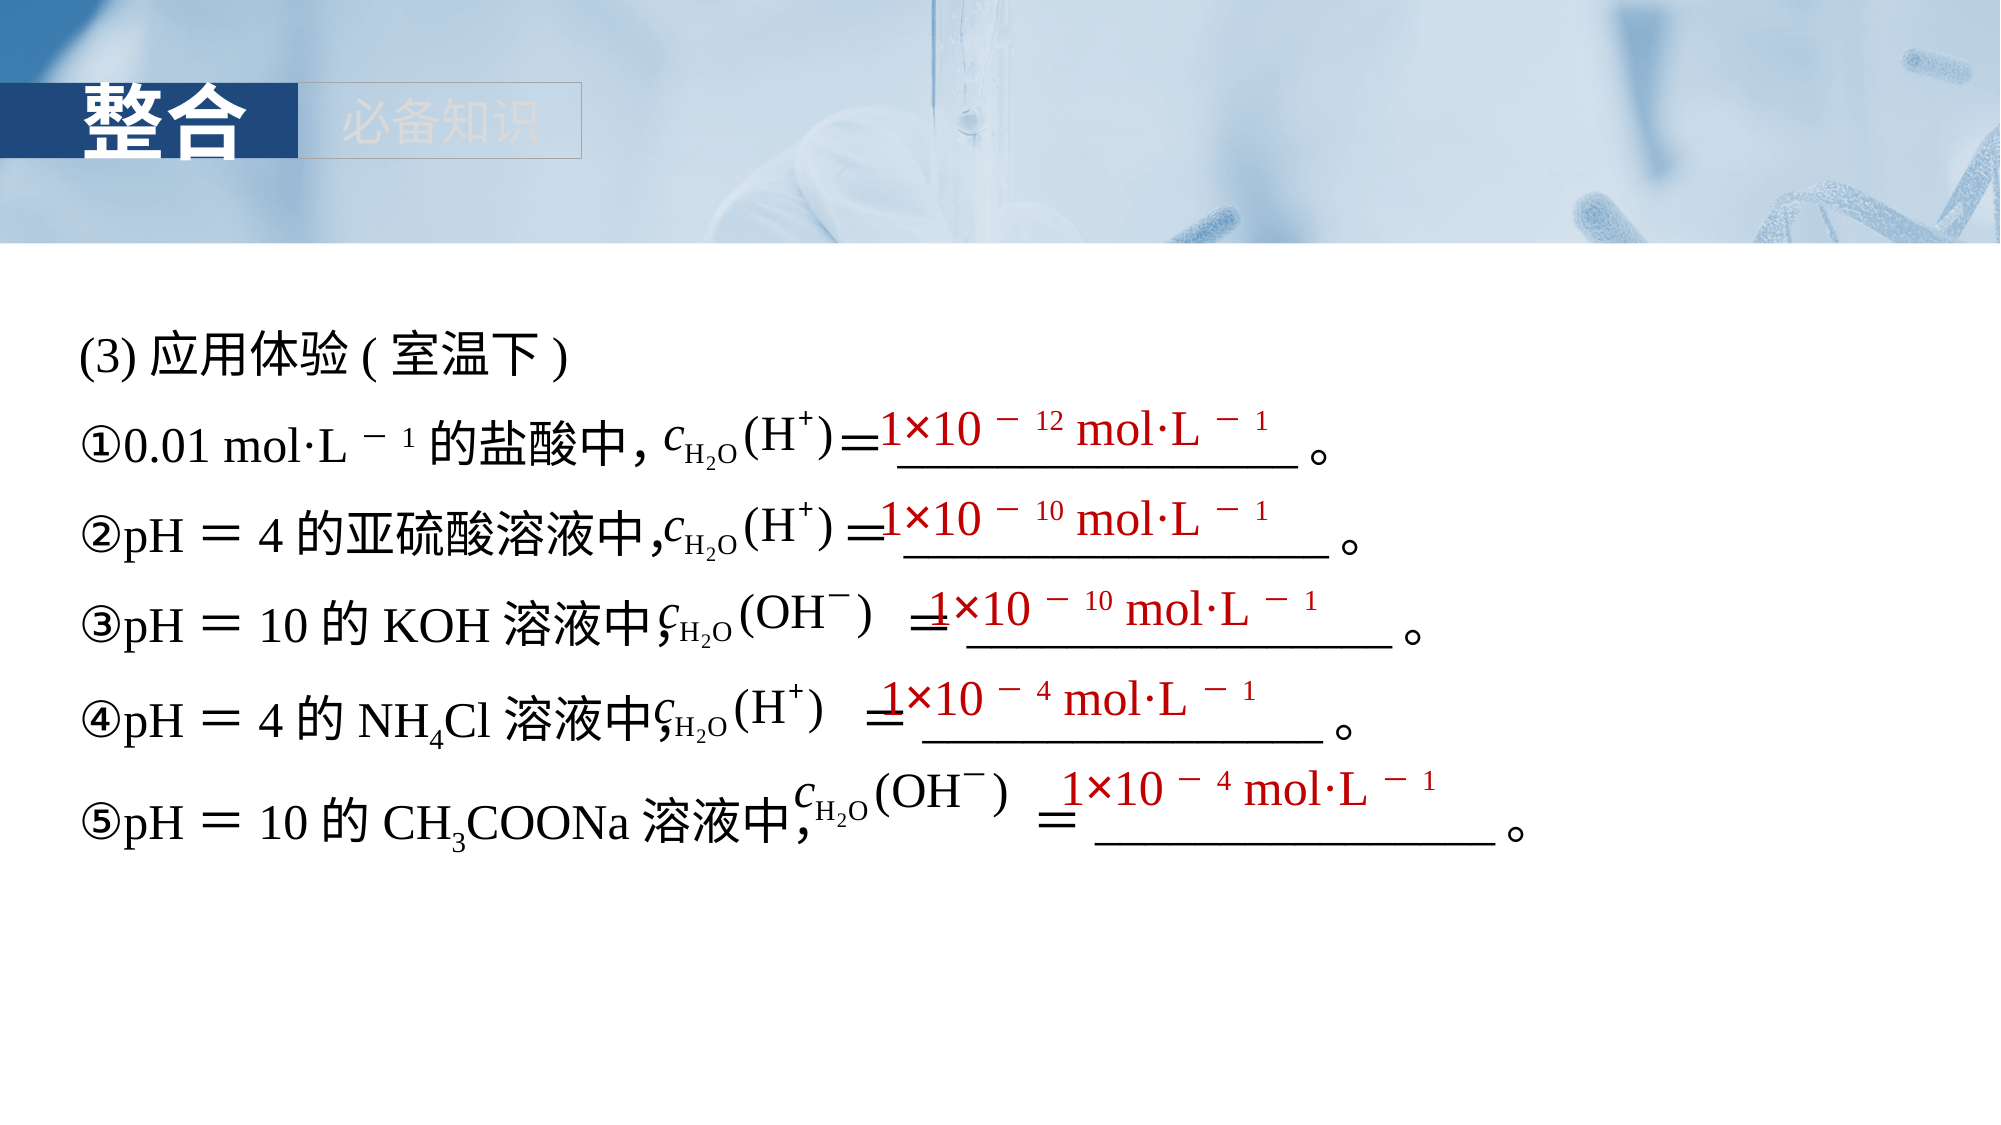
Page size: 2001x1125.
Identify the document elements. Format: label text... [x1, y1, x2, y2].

text_box 1×10－4 mol·L－1 [1045, 748, 1452, 824]
text_box 1×10－10 mol·L－1 [863, 477, 1284, 553]
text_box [646, 670, 833, 753]
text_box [656, 487, 843, 571]
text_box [787, 753, 1019, 837]
text_box 1×10－10 mol·L－1 [912, 567, 1334, 643]
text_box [651, 574, 884, 657]
text_box 1×10－4 mol·L－1 [865, 657, 1272, 733]
text_box (3)应用体验(室温下) ①0.01 mol·L－1的盐酸中， ＝________________。 ②pH＝4的亚硫酸溶液中， ＝_________________。 ③pH＝10的KOH溶液中， ＝_________________。 ④pH＝4的NH4Cl溶液中， ＝________________。 ⑤pH＝10的CH3COONa溶液中， ＝________________。 [63, 285, 1936, 866]
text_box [656, 397, 843, 480]
text_box 1×10－12 mol·L－1 [863, 388, 1284, 463]
